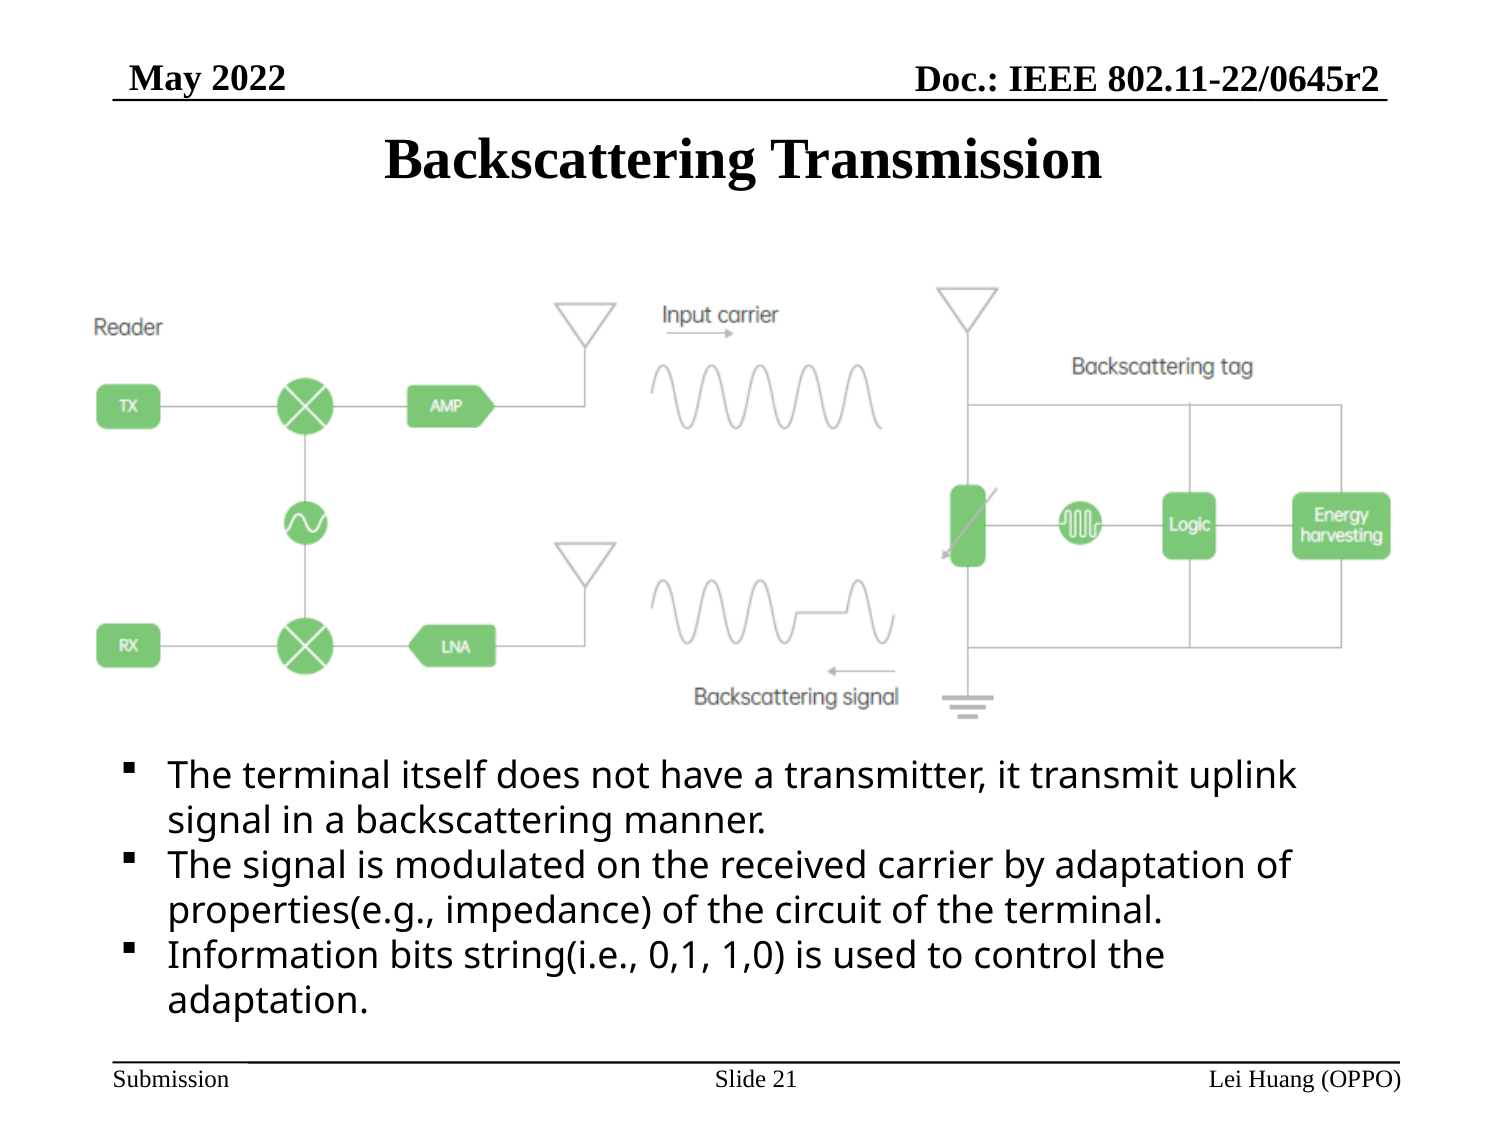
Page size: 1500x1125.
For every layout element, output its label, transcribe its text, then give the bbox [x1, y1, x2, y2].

text_box May 2022 [114, 45, 493, 100]
text_box Doc.: IEEE 802.11-22/0645r2 [899, 46, 1413, 107]
slide_number Slide 21 [712, 1061, 800, 1093]
text_box The terminal itself does not have a transmitter, it transmit uplink signal in a backscattering manner. The signal is modulated on the received carrier by adaptation of properties(e.g., impedance) of the circuit of the terminal. Information bits string(i.e., 0,1, 1,0) is used to control the adaptation. [114, 746, 1385, 1027]
text_box Backscattering Transmission [0, 112, 1488, 188]
footer Lei Huang (OPPO) [949, 1061, 1402, 1093]
picture [55, 262, 1405, 738]
